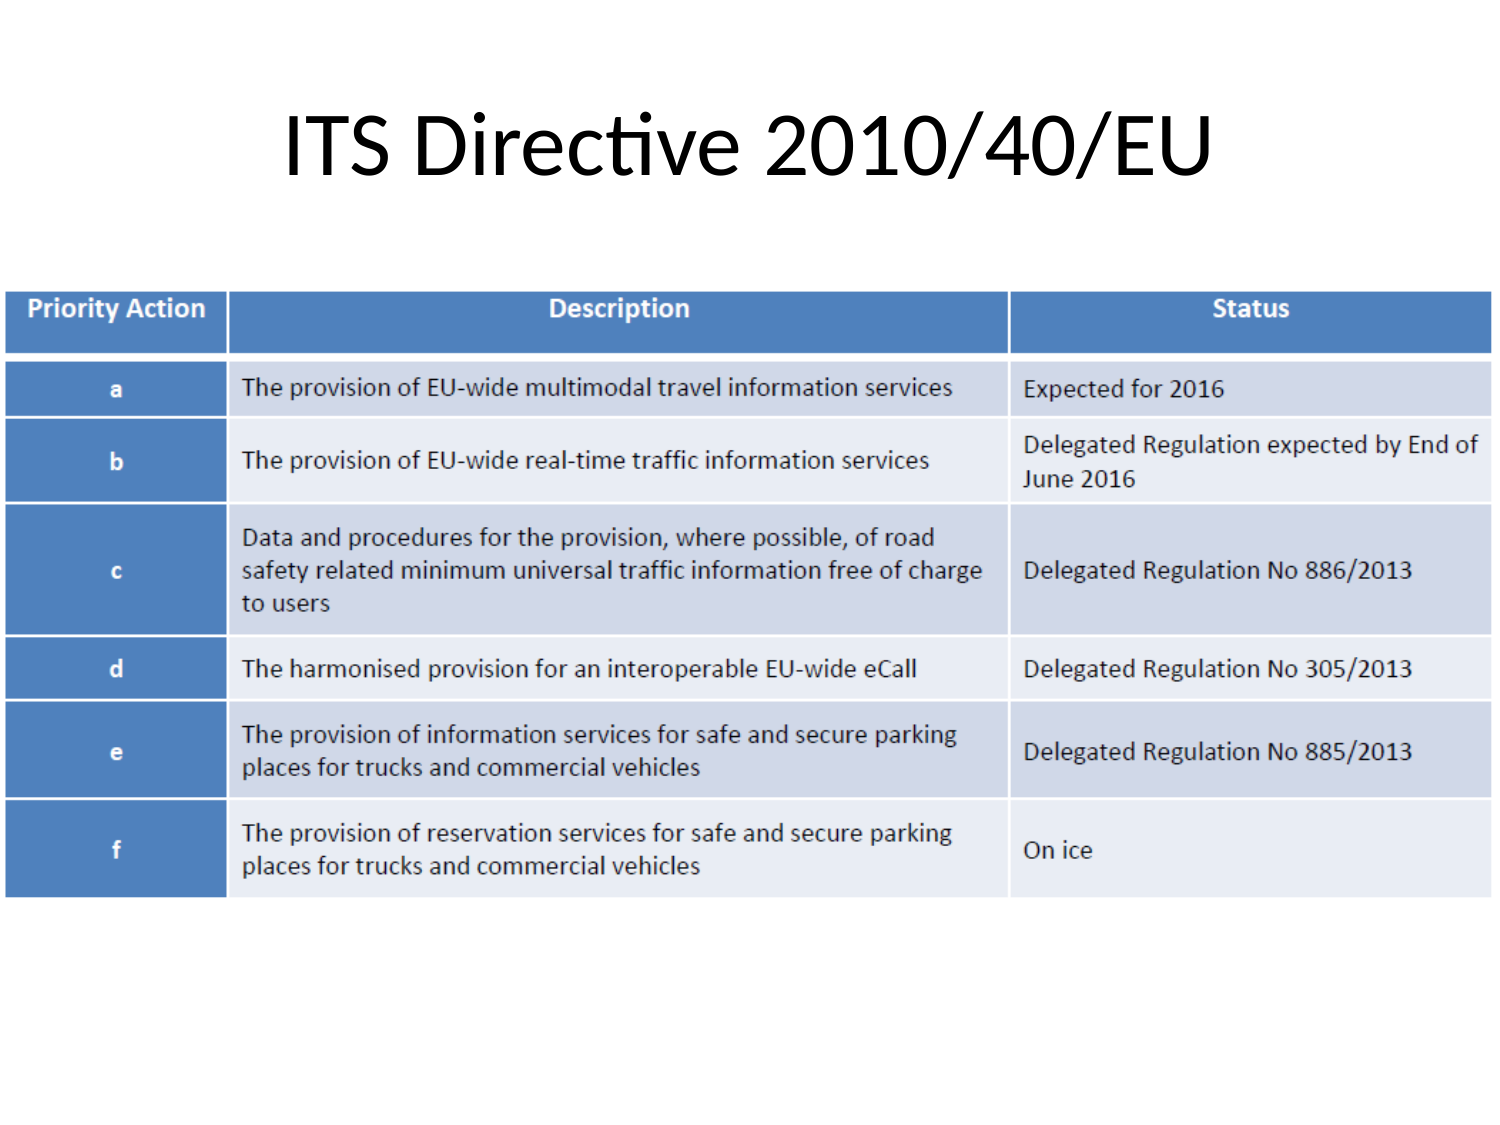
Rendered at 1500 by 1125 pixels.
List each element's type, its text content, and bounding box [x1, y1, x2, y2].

picture [0, 279, 1500, 906]
title ITS Directive 2010/40/EU [75, 45, 1425, 233]
